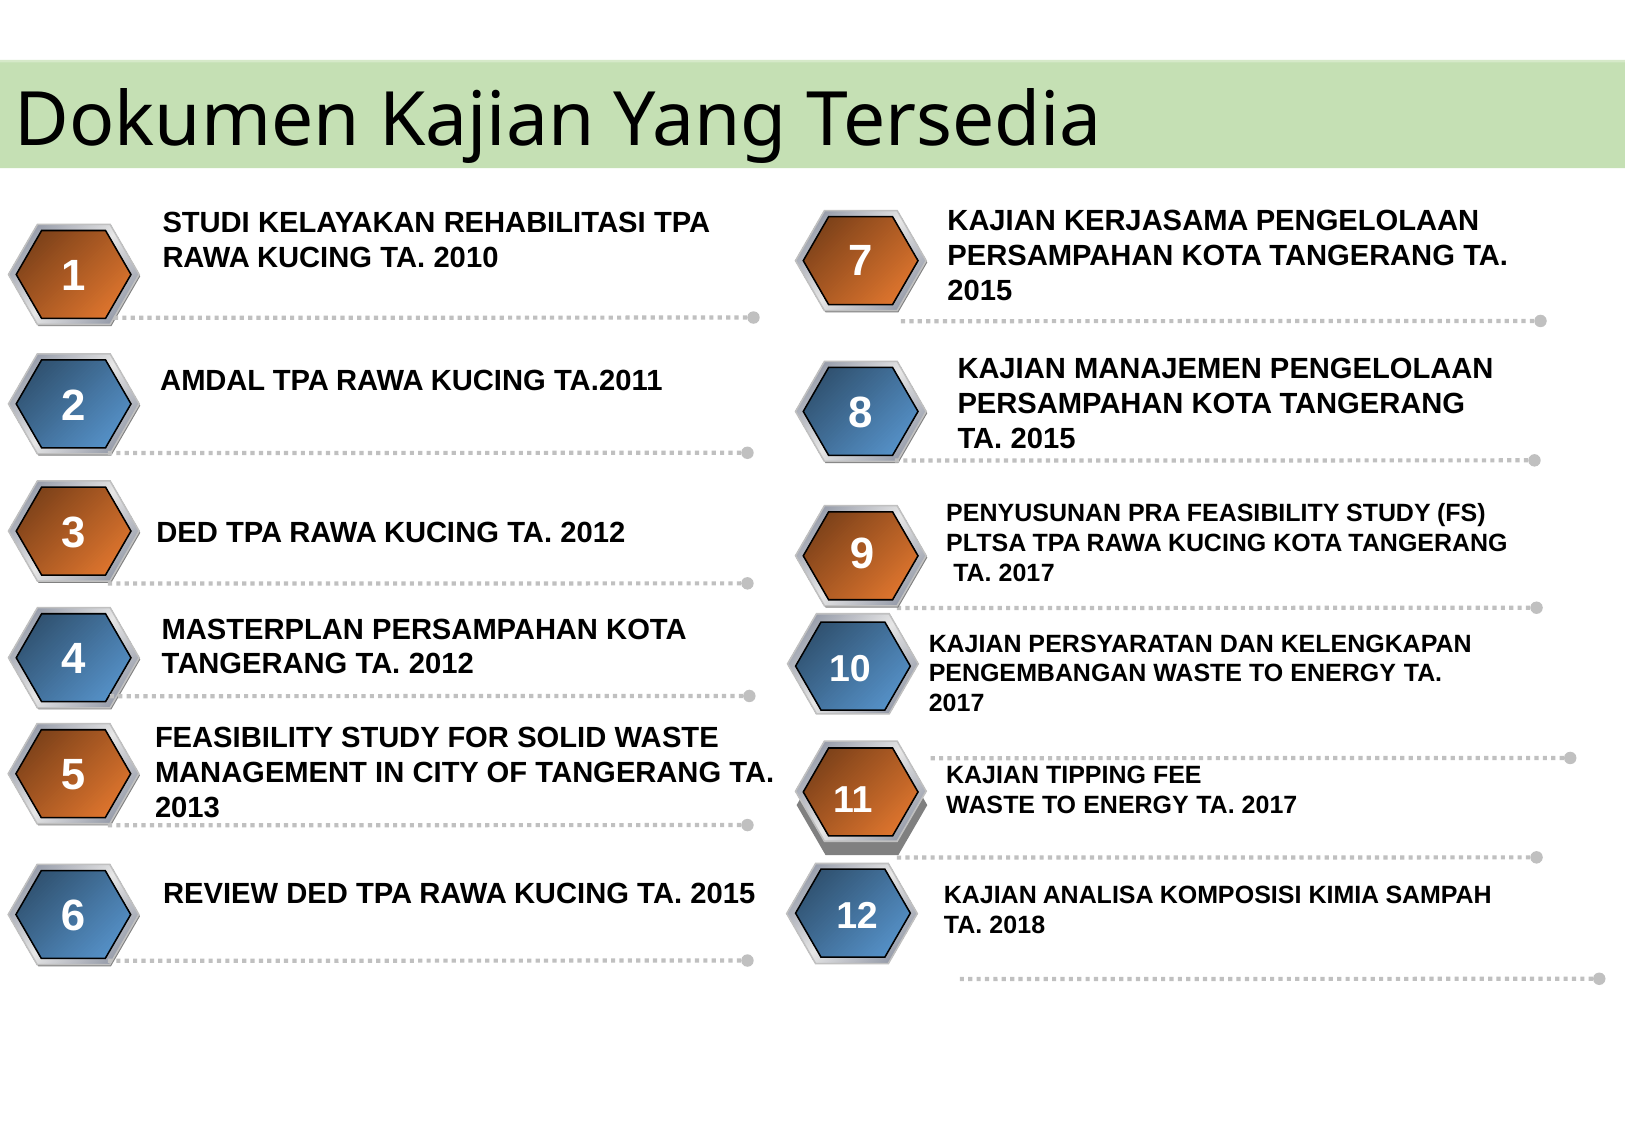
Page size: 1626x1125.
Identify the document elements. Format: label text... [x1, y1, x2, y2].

text_box Dokumen Kajian Yang Tersedia [0, 61, 1625, 169]
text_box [8, 194, 1600, 979]
